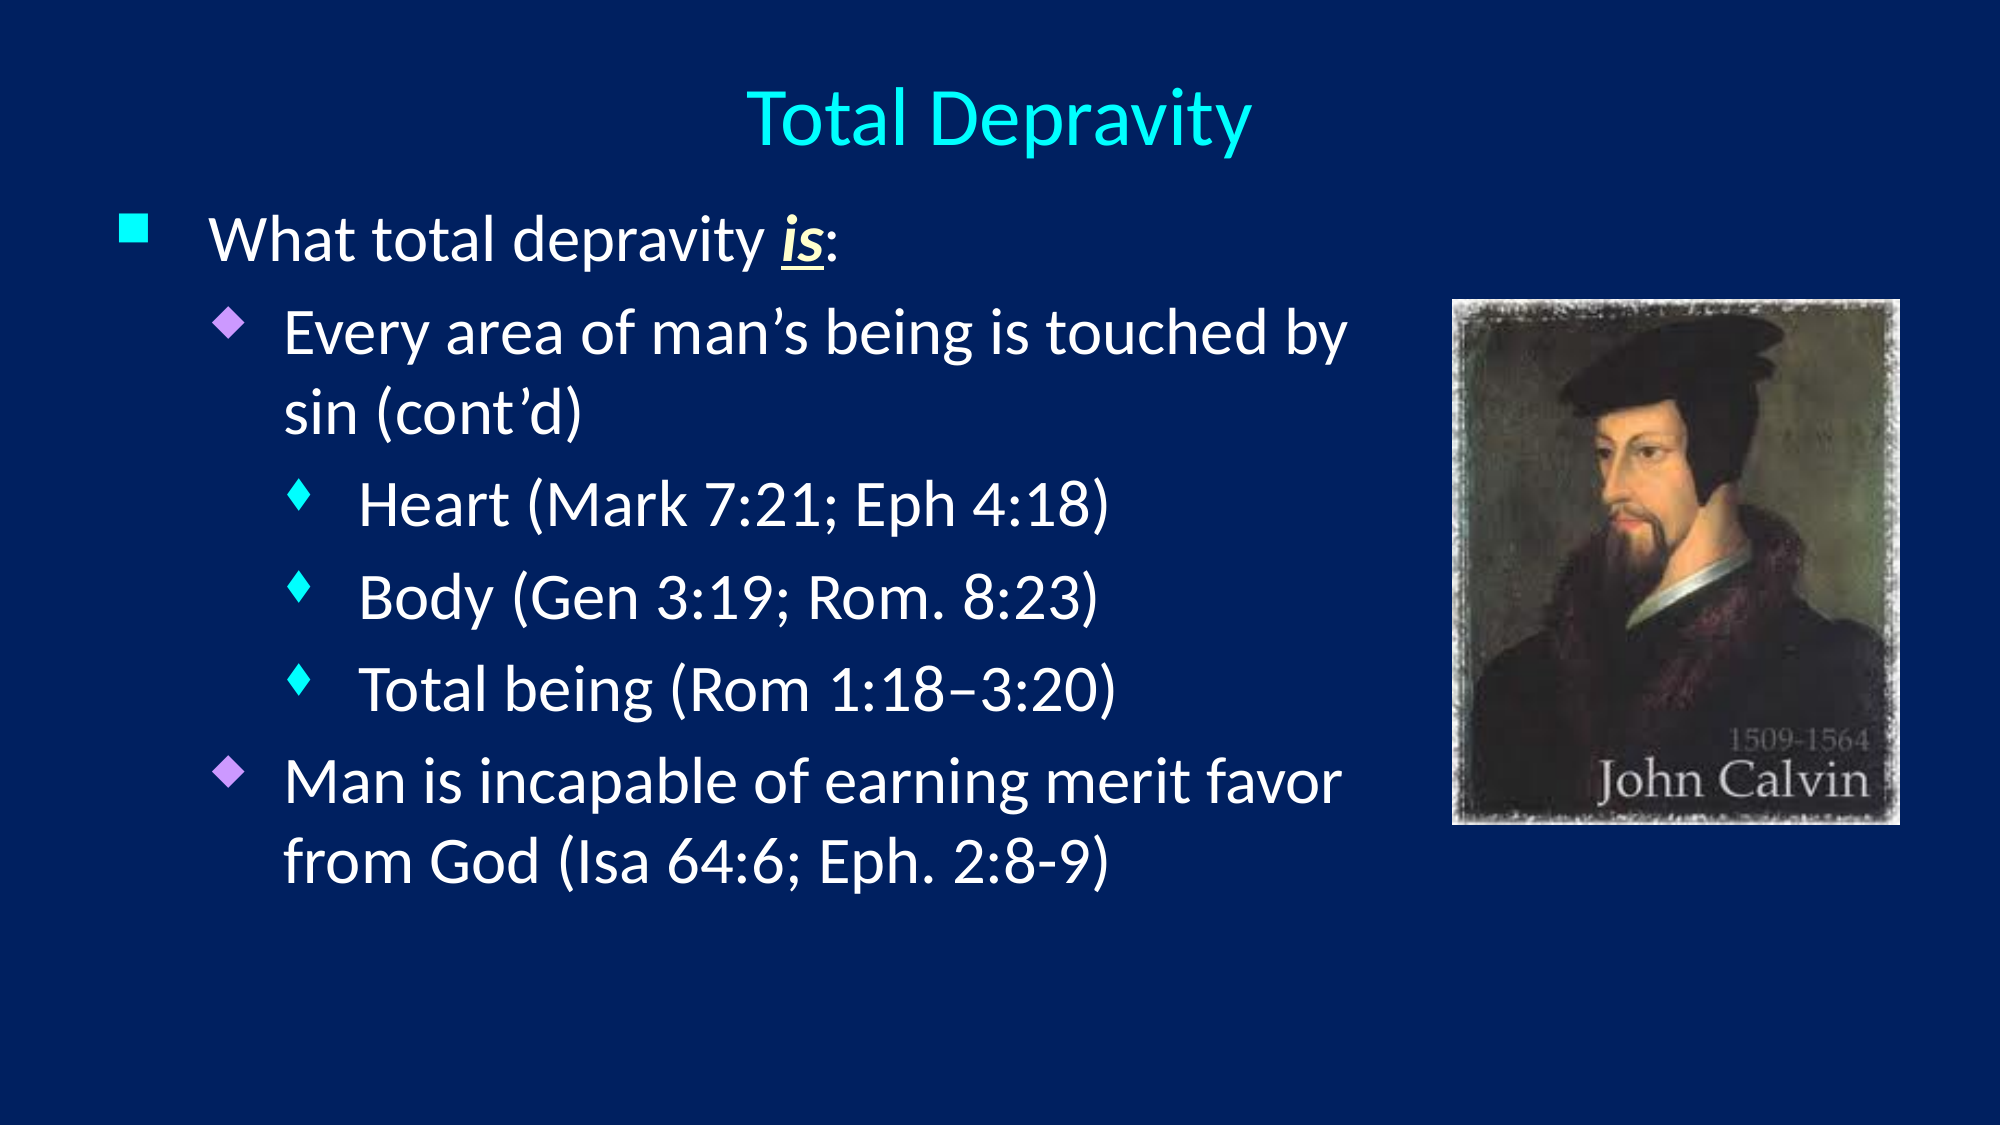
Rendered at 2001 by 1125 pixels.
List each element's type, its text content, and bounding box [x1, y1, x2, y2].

title Total Depravity [362, 37, 1638, 188]
picture [1452, 299, 1901, 826]
list What total depravity is: Every area of man’s being is touched by sin (cont’d) Heart (Mark 7:21; Eph 4:18) Body (Gen 3:19; Rom. 8:23) Total being (Rom 1:18–3:20) Man is incapable of earning merit favor from God (Isa 64:6; Eph. 2:8-9) [99, 187, 1453, 976]
